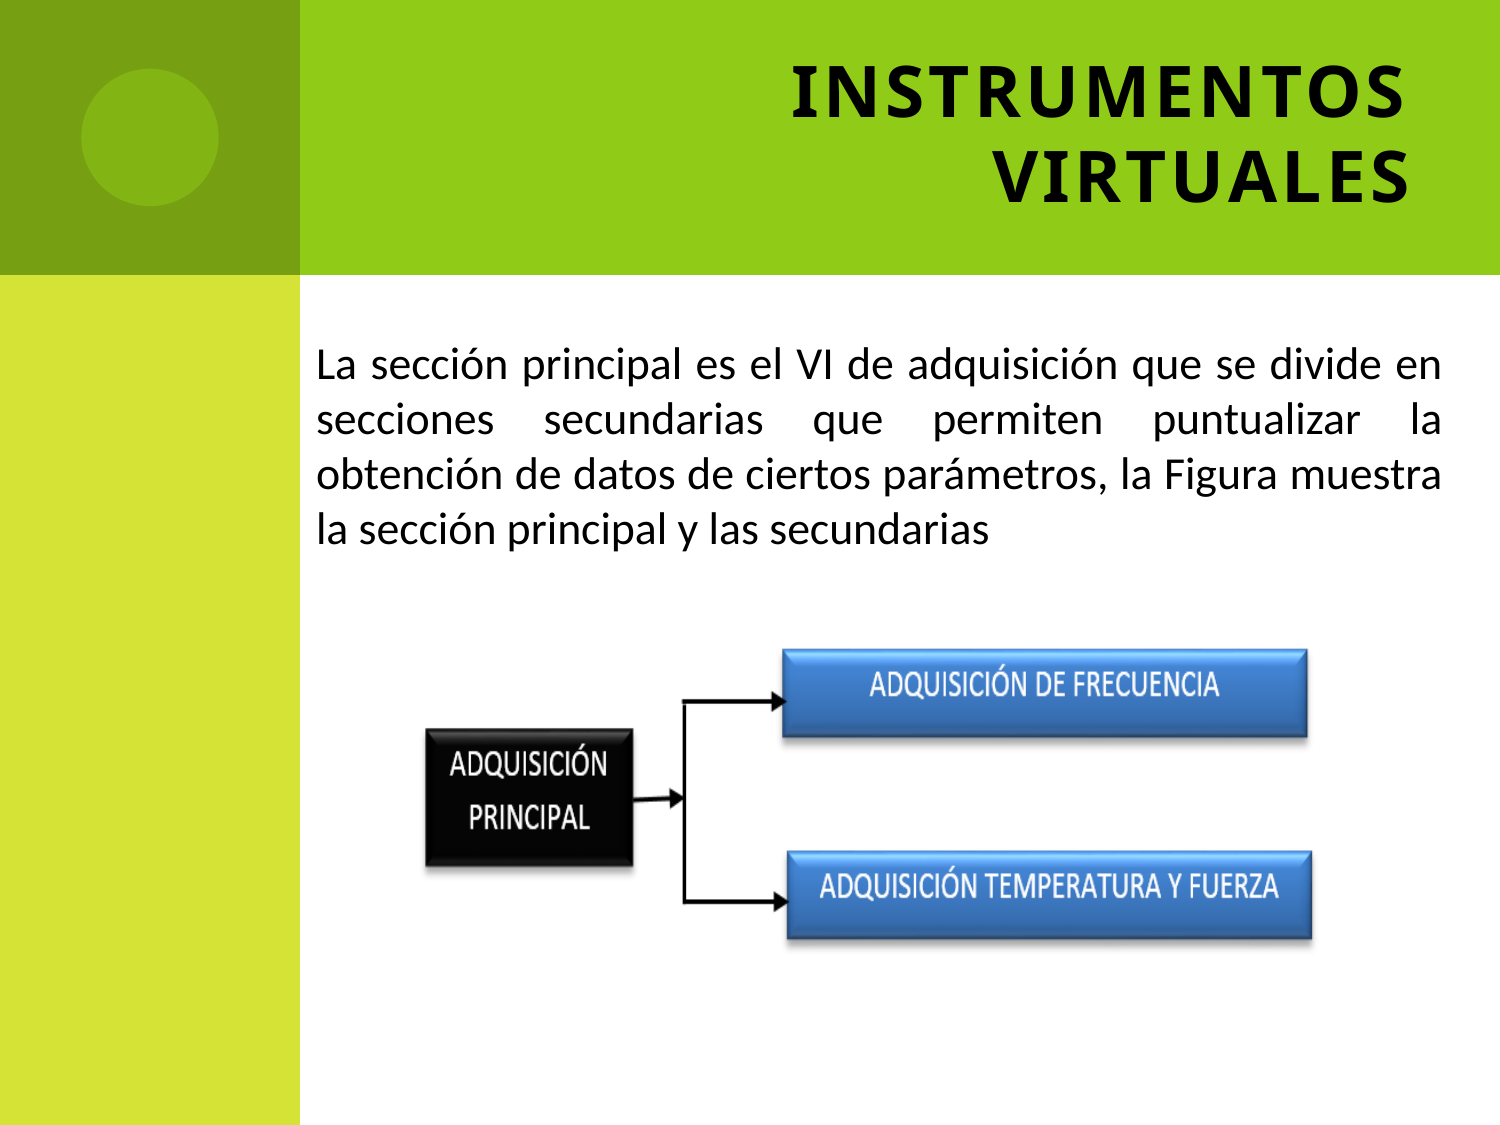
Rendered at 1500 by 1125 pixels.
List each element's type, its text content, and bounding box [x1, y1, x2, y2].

picture [399, 597, 1329, 988]
list La sección principal es el VI de adquisición que se divide en secciones secundarias que permiten puntualizar la obtención de datos de ciertos parámetros, la Figura muestra la sección principal y las secundarias [301, 326, 1459, 957]
title INSTRUMENTOS VIRTUALES [399, 37, 1425, 225]
